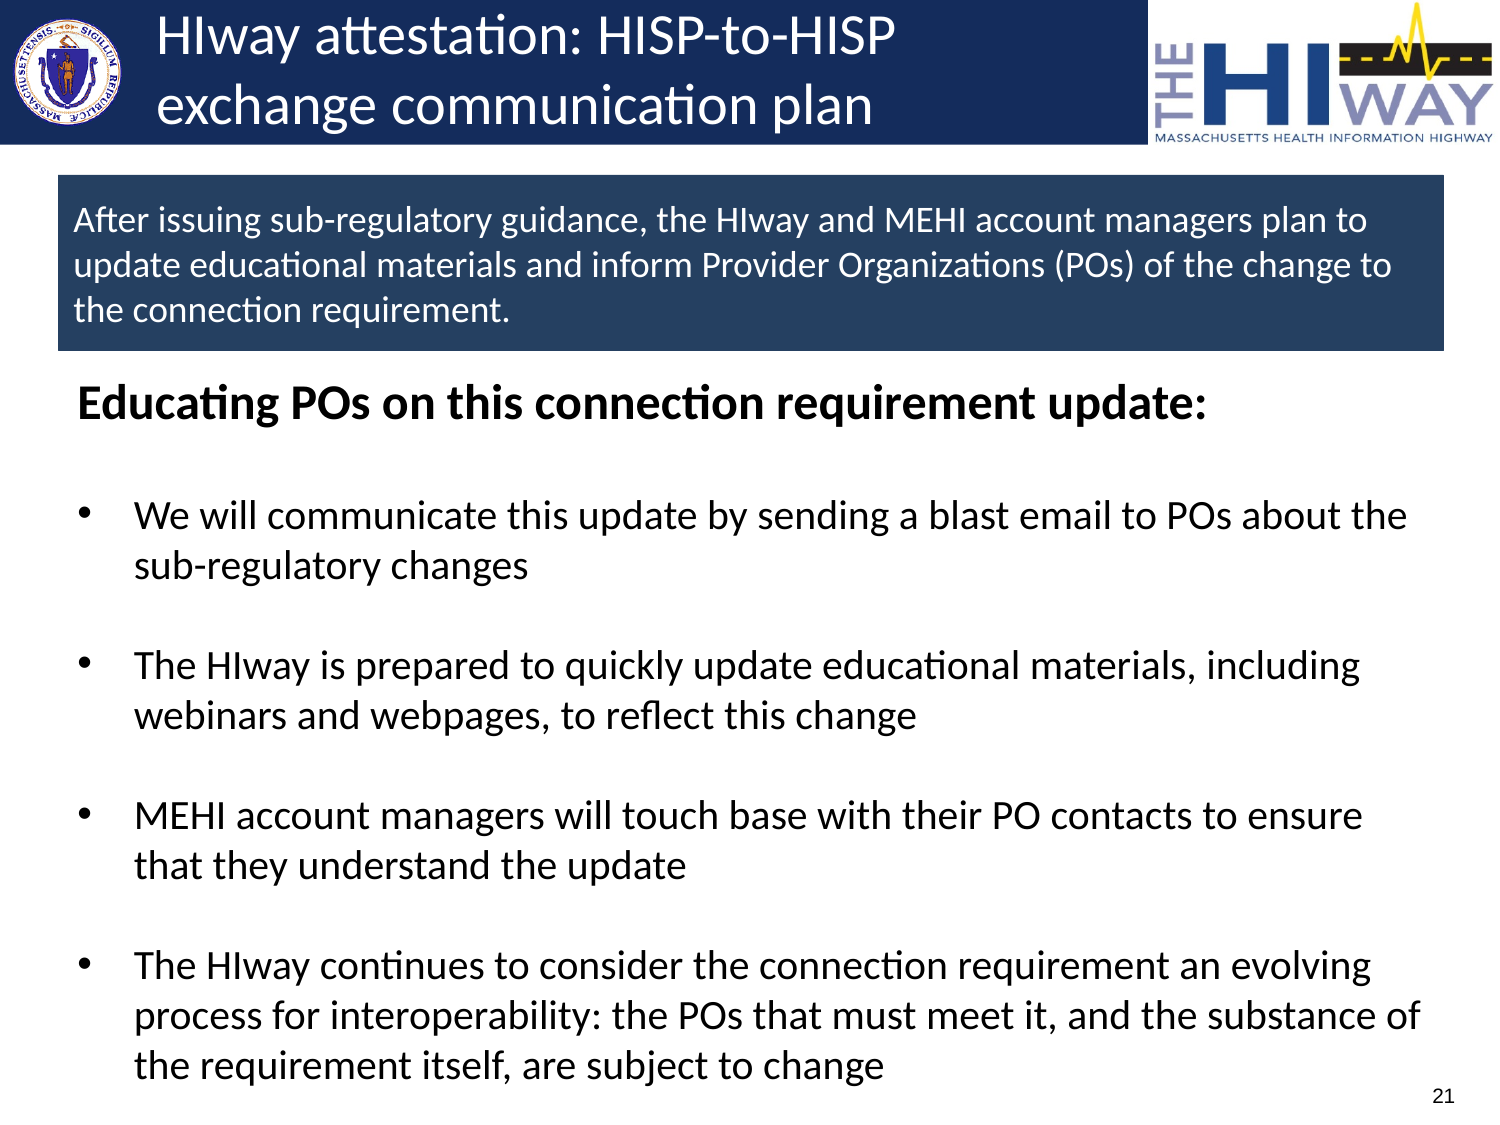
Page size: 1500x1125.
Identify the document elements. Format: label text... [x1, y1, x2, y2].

title HIway attestation: HISP-to-HISP exchange communication plan [140, 19, 1113, 113]
picture [5, 12, 128, 130]
slide_number 21 [1387, 1074, 1500, 1123]
picture [1148, 0, 1500, 145]
text_box After issuing sub-regulatory guidance, the HIway and MEHI account managers plan to update educational materials and inform Provider Organizations (POs) of the change to the connection requirement. [58, 174, 1444, 350]
list Educating POs on this connection requirement update: We will communicate this update by sending a blast email to POs about the sub-regulatory changes The HIway is prepared to quickly update educational materials, including webinars and webpages, to reflect this change MEHI account managers will touch base with their PO contacts to ensure that they understand the update The HIway continues to consider the connection requirement an evolving process for interoperability: the POs that must meet it, and the substance of the requirement itself, are subject to change [62, 361, 1449, 1051]
